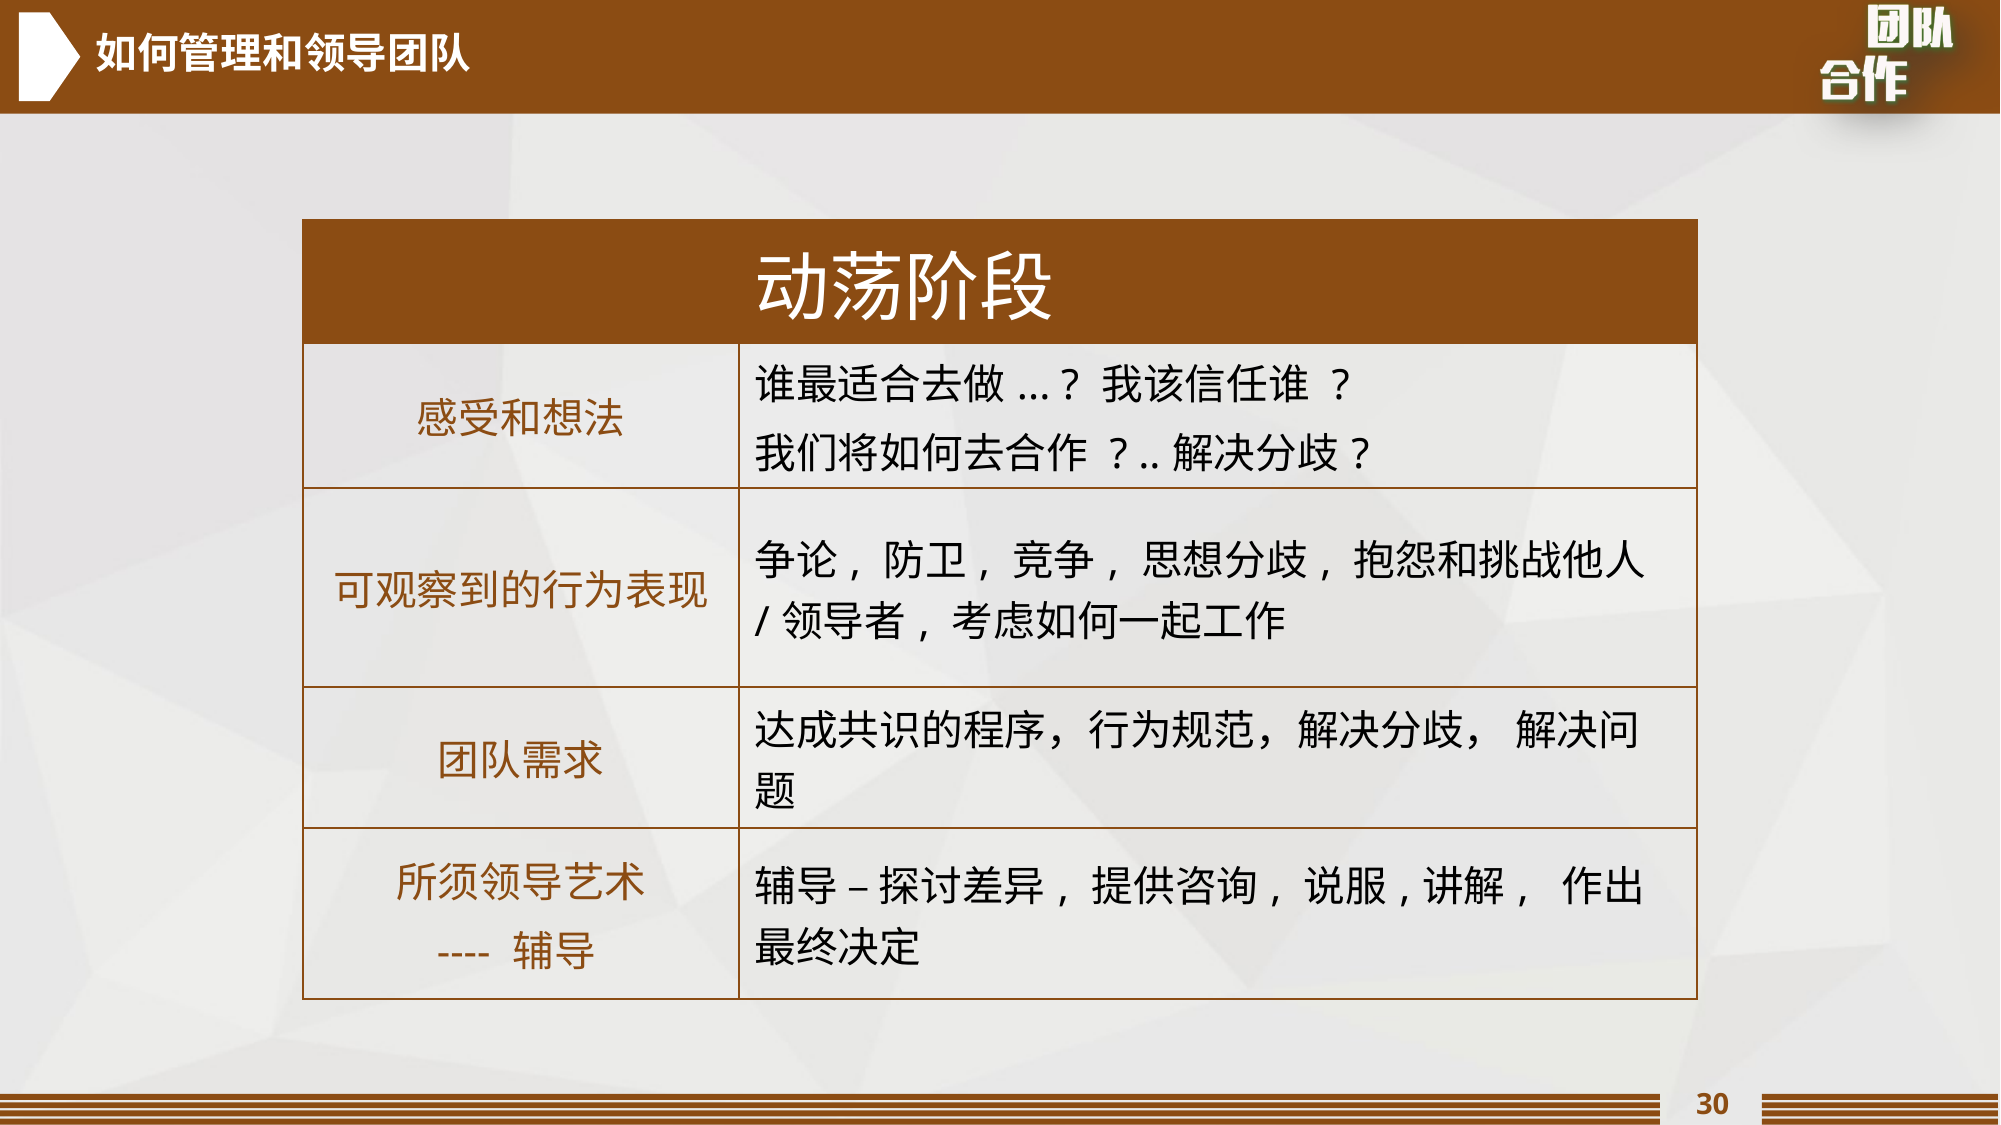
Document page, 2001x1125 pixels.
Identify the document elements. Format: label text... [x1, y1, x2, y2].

table_cell 团队需求 [304, 688, 738, 827]
table_cell 达成共识的程序，行为规范，解决分歧， 解决问题 [740, 688, 1696, 827]
table_cell 争论, 防卫, 竞争, 思想分歧, 抱怨和挑战他人 /领导者, 考虑如何一起工作 [740, 489, 1696, 686]
table_header 动荡阶段 [740, 221, 1696, 343]
table_cell 感受和想法 [304, 344, 738, 487]
picture [1803, 0, 1960, 108]
picture [0, 0, 2001, 1125]
table_header [304, 221, 738, 343]
table_cell 辅导 – 探讨差异, 提供咨询, 说服,讲解, 作出最终决定 [740, 829, 1696, 998]
table_cell 可观察到的行为表现 [304, 489, 738, 686]
table_cell 所须领导艺术 ---- 辅导 [304, 829, 738, 998]
table_cell 谁最适合去做... ? 我该信任谁 ? 我们将如何去合作 ? ..解决分歧? [740, 344, 1696, 487]
list 如何管理和领导团队 [80, 18, 813, 89]
slide_number 30 [1668, 1075, 1758, 1125]
